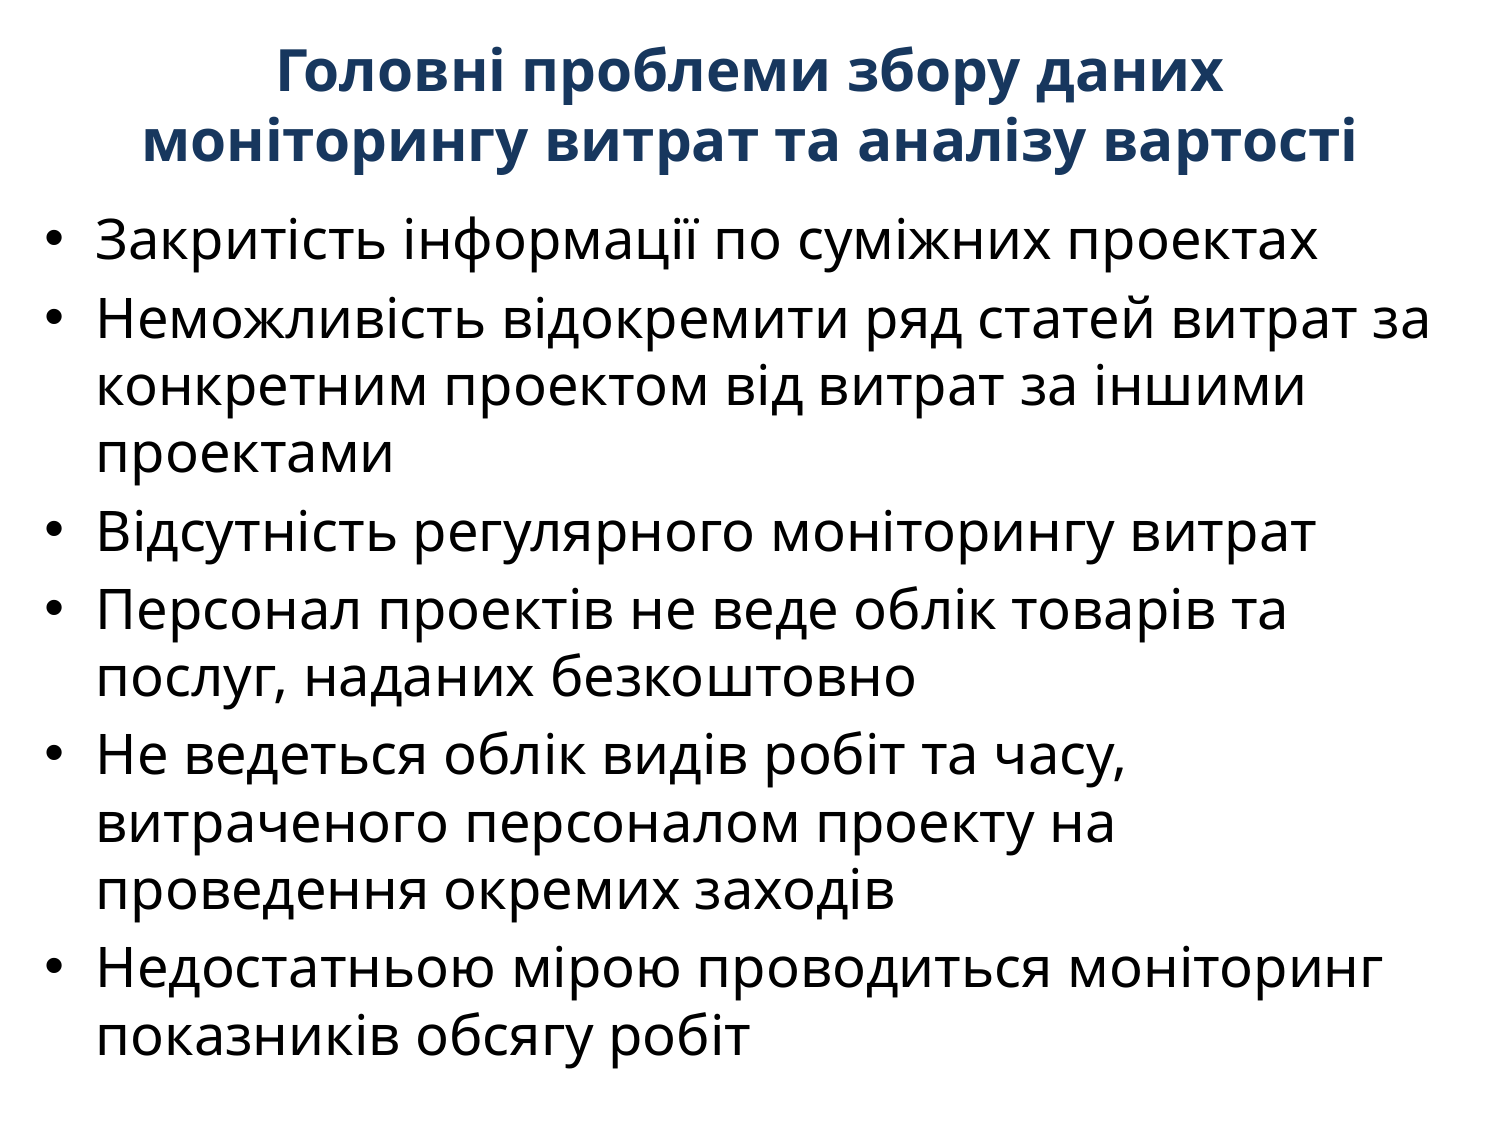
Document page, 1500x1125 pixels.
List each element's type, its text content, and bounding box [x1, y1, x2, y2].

title Головні проблеми збору даних моніторингу витрат та аналізу вартості [75, 45, 1425, 161]
list Закритість інформації по суміжних проектах Неможливість відокремити ряд статей витрат за конкретним проектом від витрат за іншими проектами Відсутність регулярного моніторингу витрат Персонал проектів не веде облік товарів та послуг, наданих безкоштовно Не ведеться облік видів робіт та часу, витраченого персоналом проекту на проведення окремих заходів Недостатньою мірою проводиться моніторинг показників обсягу робіт [29, 196, 1471, 1083]
